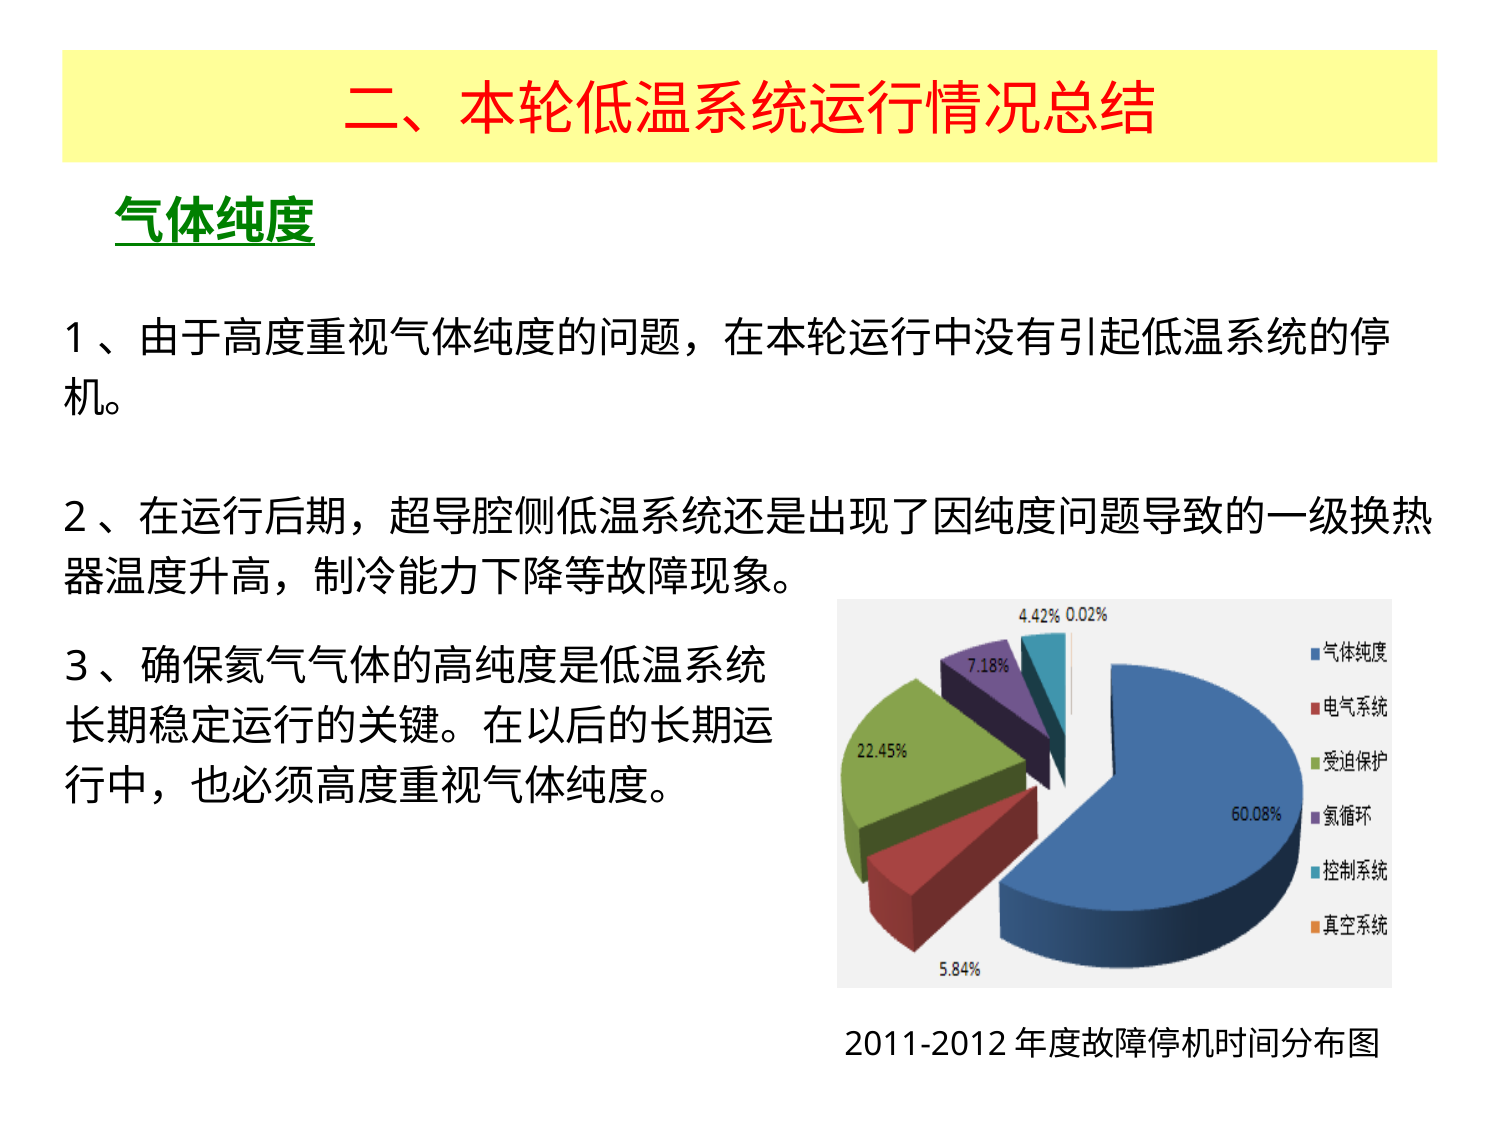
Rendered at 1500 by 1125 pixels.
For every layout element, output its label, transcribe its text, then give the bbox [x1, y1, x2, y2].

text_box 3、确保氦气气体的高纯度是低温系统长期稳定运行的关键。在以后的长期运行中，也必须高度重视气体纯度。 [50, 575, 801, 838]
text_box 气体纯度 [99, 174, 1329, 263]
text_box 1、由于高度重视气体纯度的问题，在本轮运行中没有引起低温系统的停机。 2、在运行后期，超导腔侧低温系统还是出现了因纯度问题导致的一级换热器温度升高，制冷能力下降等故障现象。 [48, 325, 1452, 575]
text_box 2011-2012年度故障停机时间分布图 [829, 999, 1438, 1077]
text_box 二、本轮低温系统运行情况总结 [62, 50, 1438, 163]
picture [837, 599, 1392, 988]
